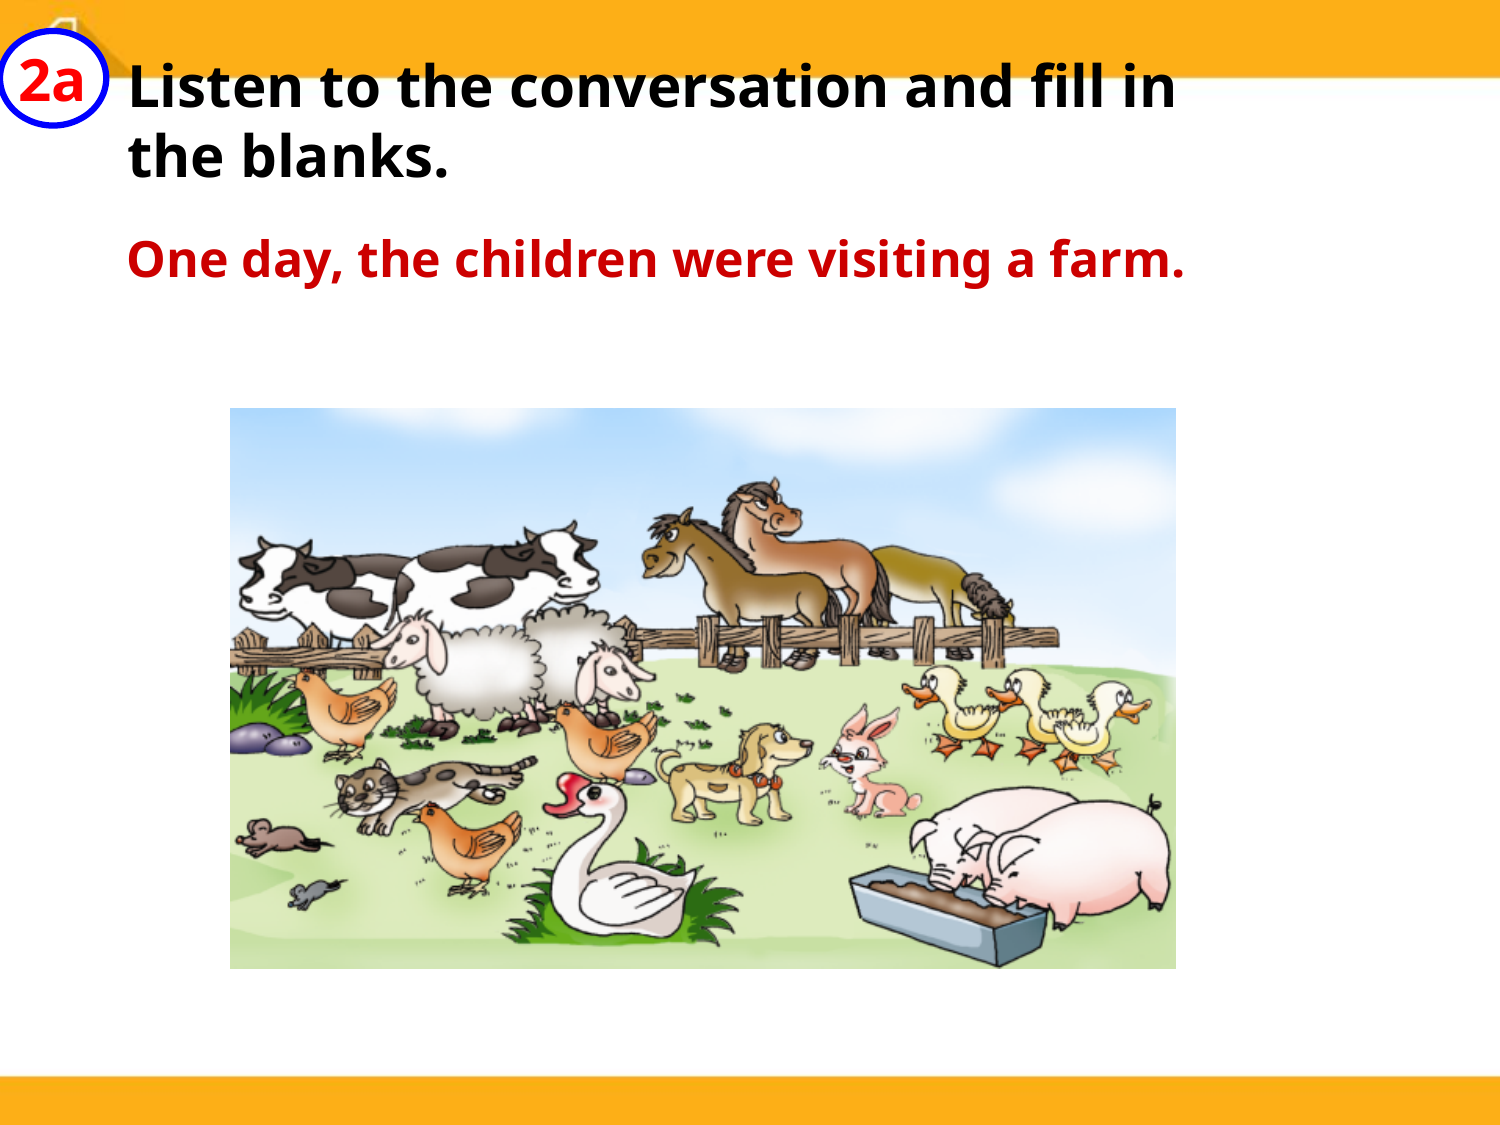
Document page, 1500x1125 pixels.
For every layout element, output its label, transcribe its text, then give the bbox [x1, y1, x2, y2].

text_box 2a [0, 30, 107, 126]
text_box One day, the children were visiting a farm. [112, 219, 1211, 295]
picture [0, 0, 1500, 1125]
text_box Listen to the conversation and fill in the blanks. [112, 41, 1235, 197]
